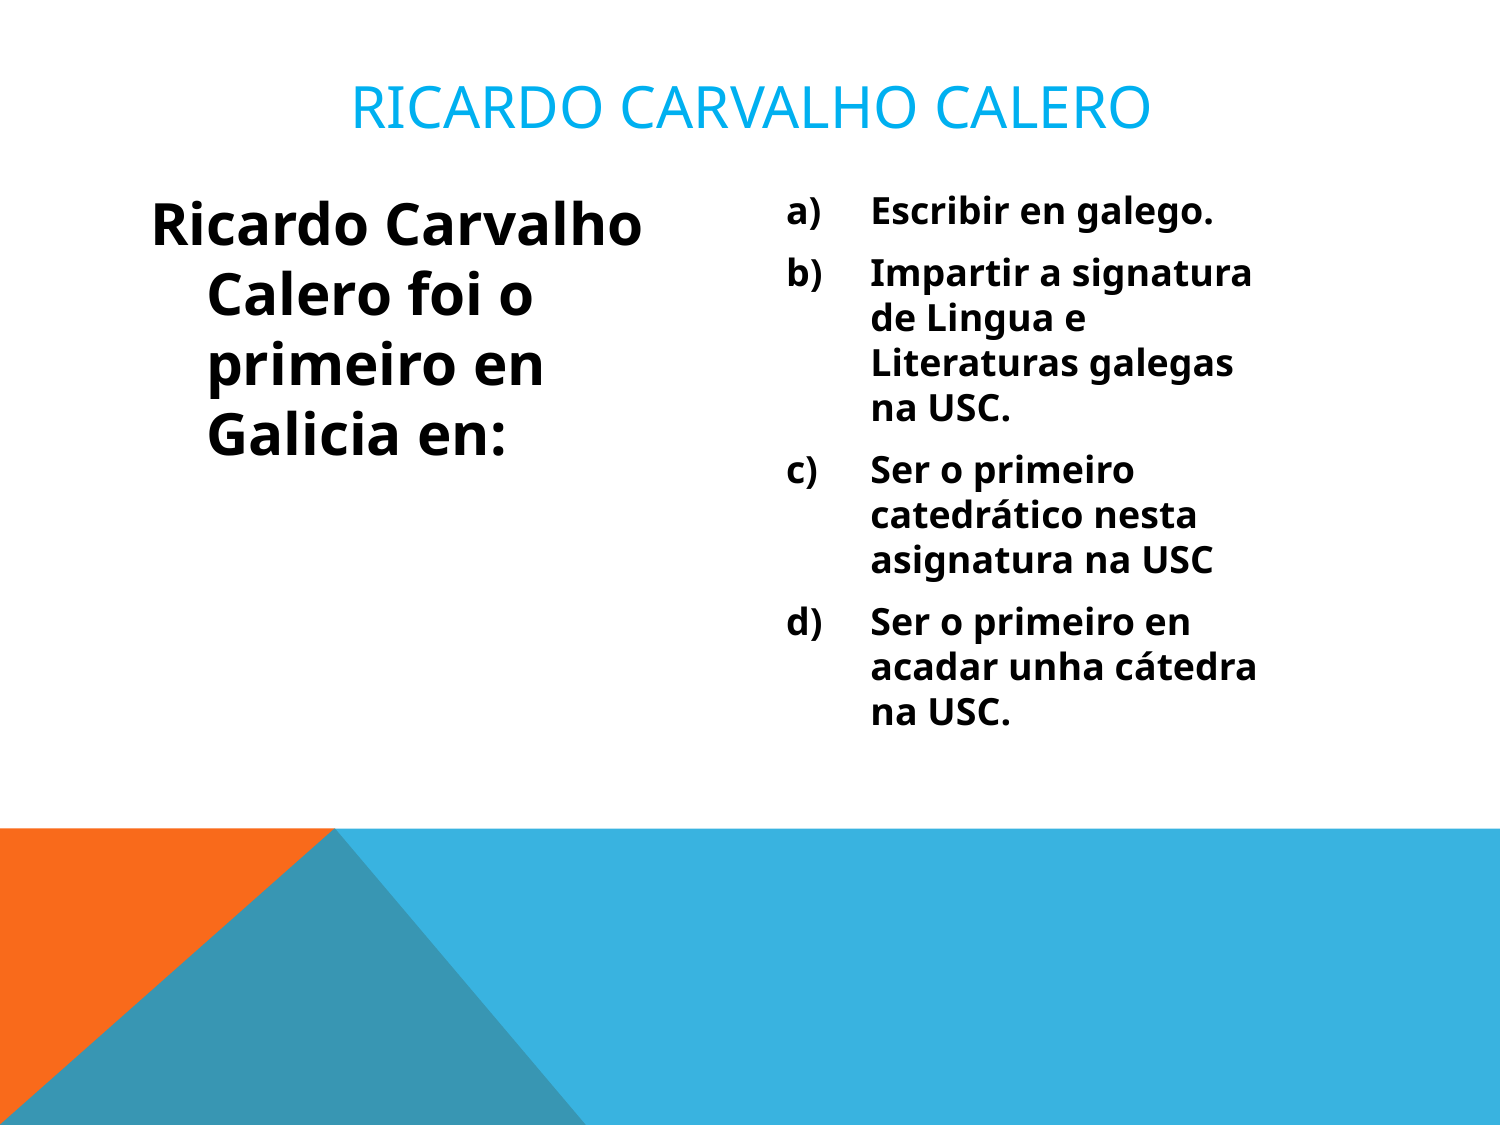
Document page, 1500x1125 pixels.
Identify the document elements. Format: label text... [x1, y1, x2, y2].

list Ricardo Carvalho Calero foi o primeiro en Galicia en: [135, 179, 660, 789]
list Escribir en galego. Impartir a signatura de Lingua e Literaturas galegas na USC. Ser o primeiro catedrático nesta asignatura na USC Ser o primeiro en acadar unha cátedra na USC. [771, 179, 1296, 789]
title RICARDO CARVALHO CALERO [135, 60, 1369, 150]
